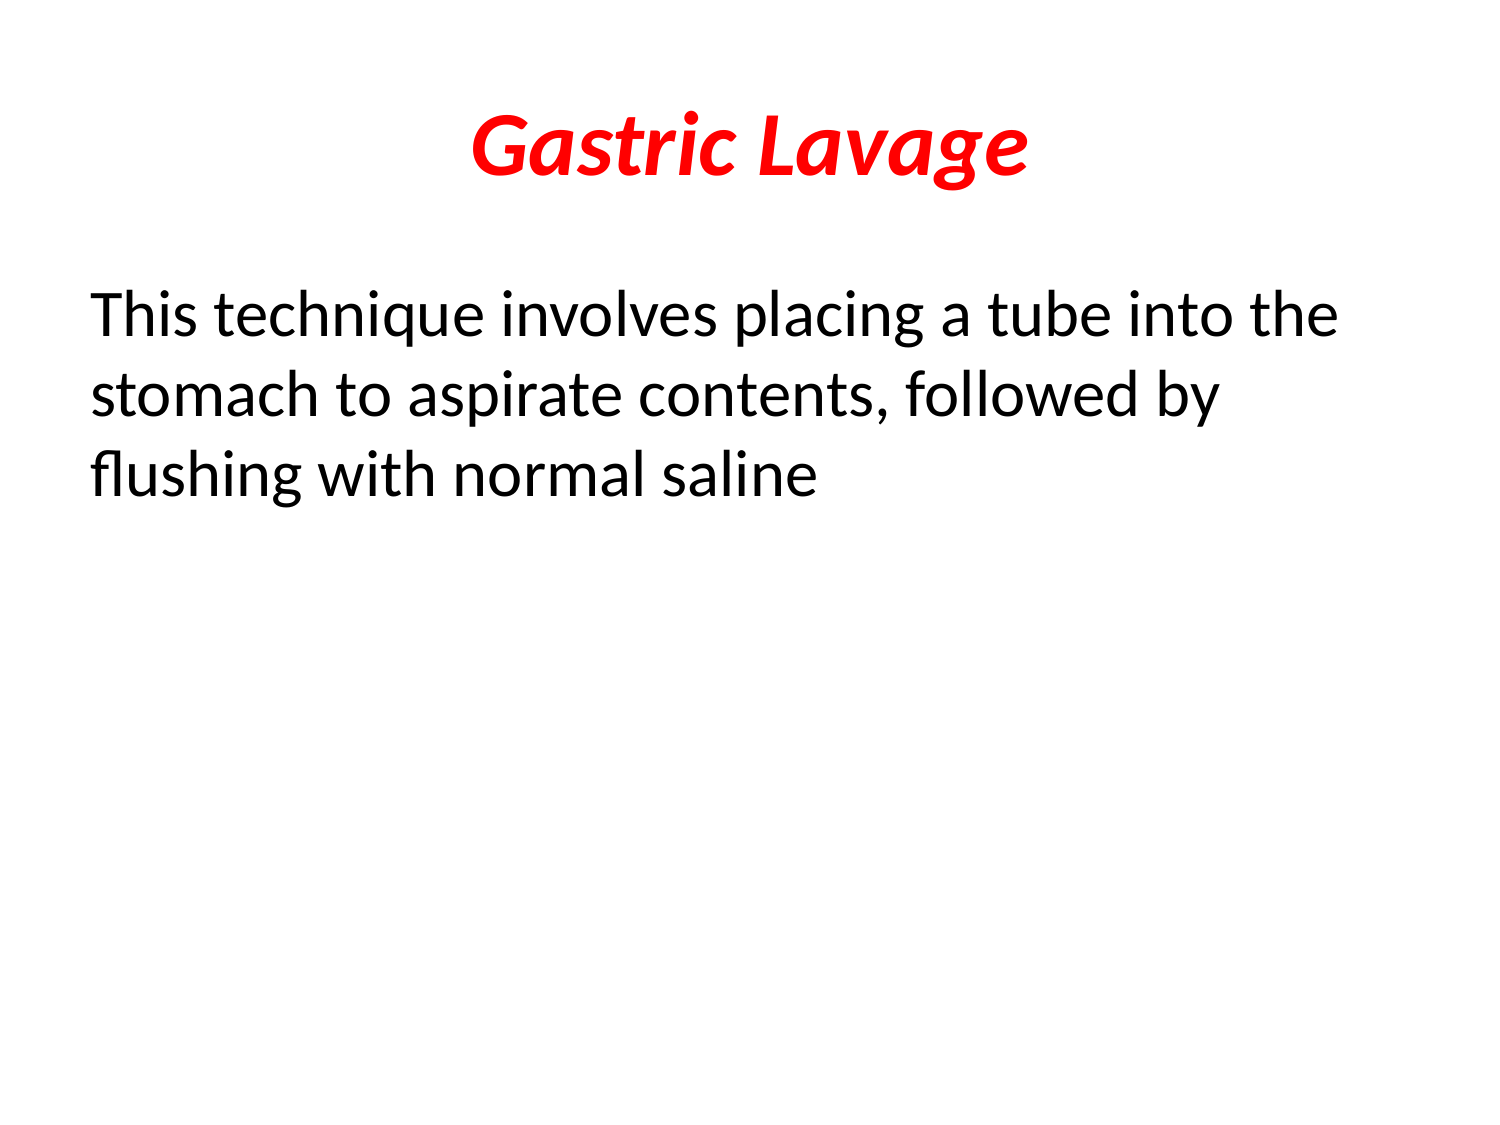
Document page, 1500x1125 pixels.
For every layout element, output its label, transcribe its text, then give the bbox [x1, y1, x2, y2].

list This technique involves placing a tube into the stomach to aspirate contents, followed by flushing with normal saline [75, 262, 1425, 1005]
title Gastric Lavage [75, 45, 1425, 233]
